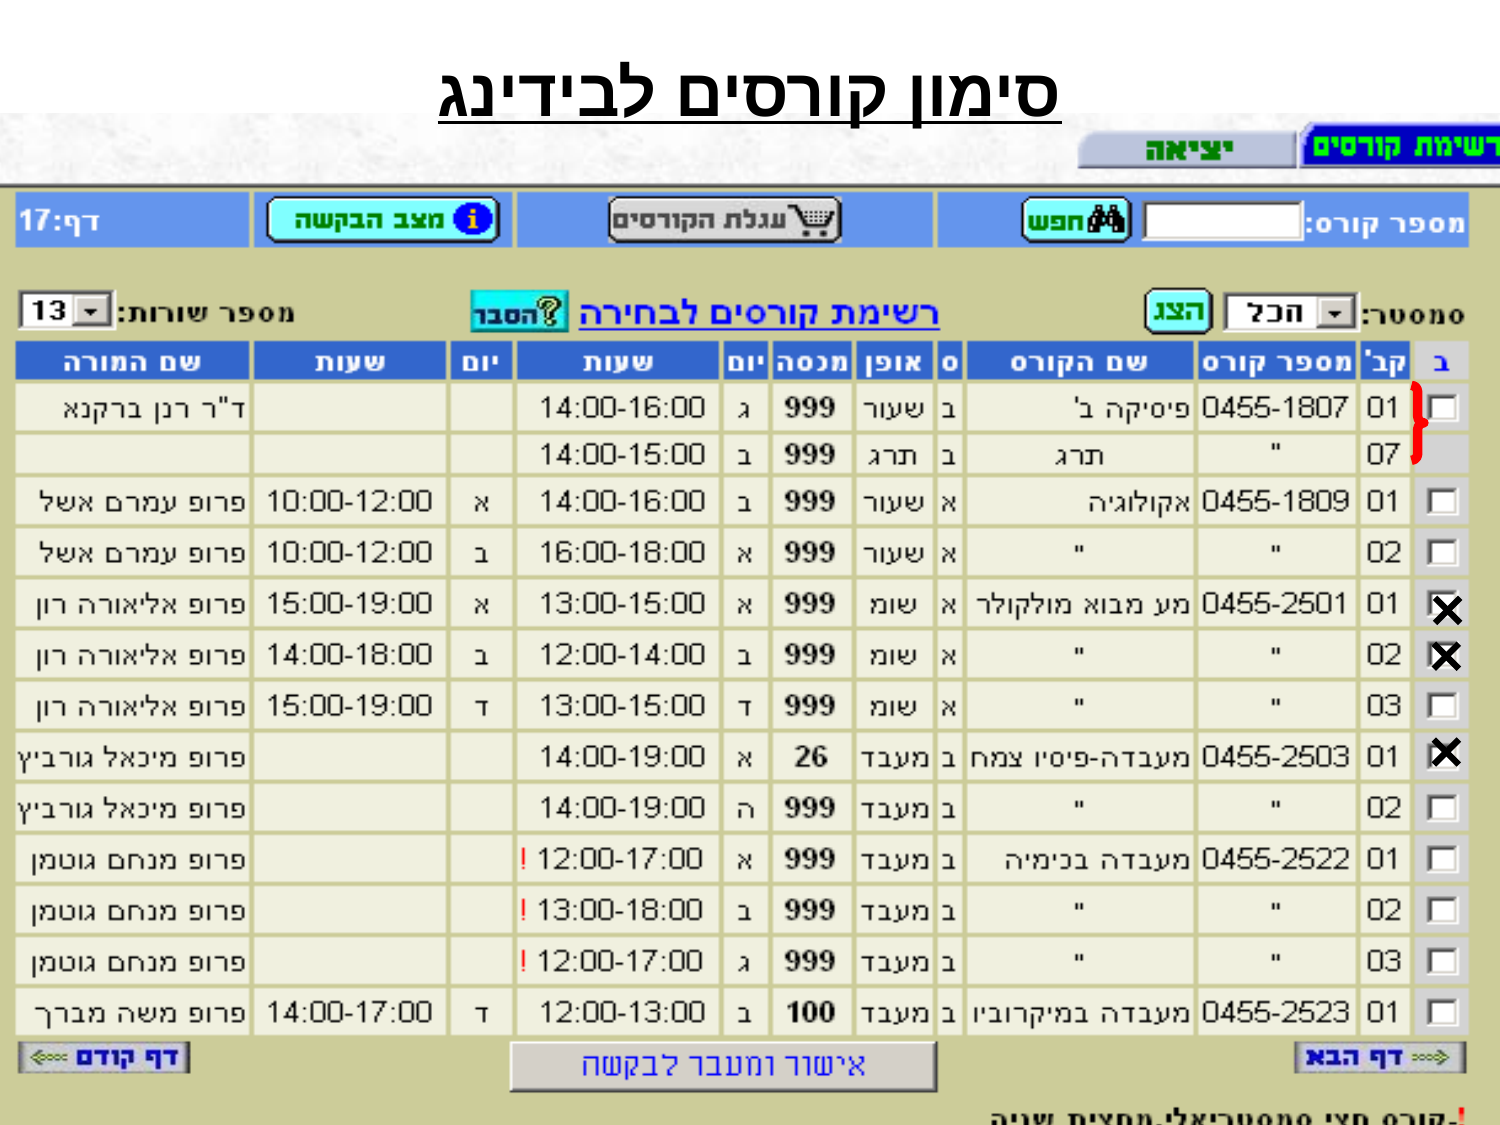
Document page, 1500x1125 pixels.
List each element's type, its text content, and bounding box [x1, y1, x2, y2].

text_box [1433, 643, 1460, 669]
picture [0, 113, 1500, 1125]
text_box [1434, 597, 1461, 624]
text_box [1433, 739, 1460, 765]
text_box סימון קורסים לבידינג [383, 42, 1117, 111]
